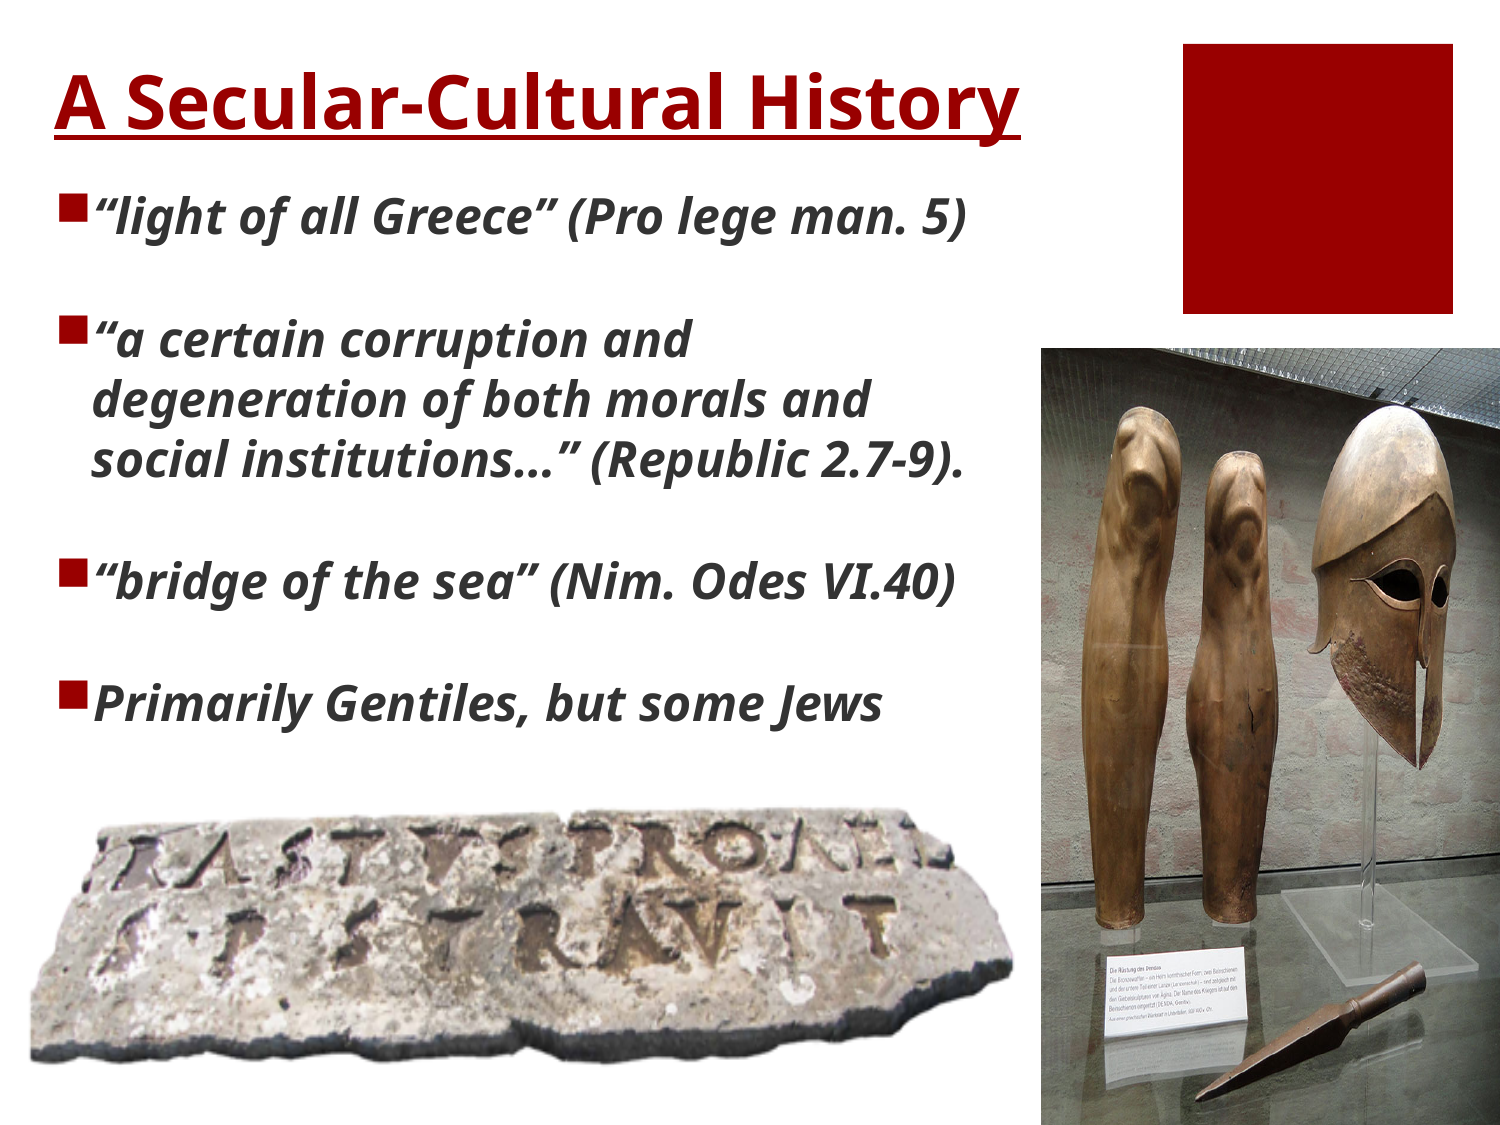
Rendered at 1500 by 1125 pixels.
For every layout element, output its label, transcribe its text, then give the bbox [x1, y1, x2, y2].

list “light of all Greece” (Pro lege man. 5) “a certain corruption and degeneration of both morals and social institutions…” (Republic 2.7-9). “bridge of the sea” (Nim. Odes VI.40) Primarily Gentiles, but some Jews [39, 176, 1035, 783]
picture [1041, 347, 1500, 1125]
title A Secular-Cultural History [39, 0, 1153, 152]
picture [17, 793, 1025, 1089]
